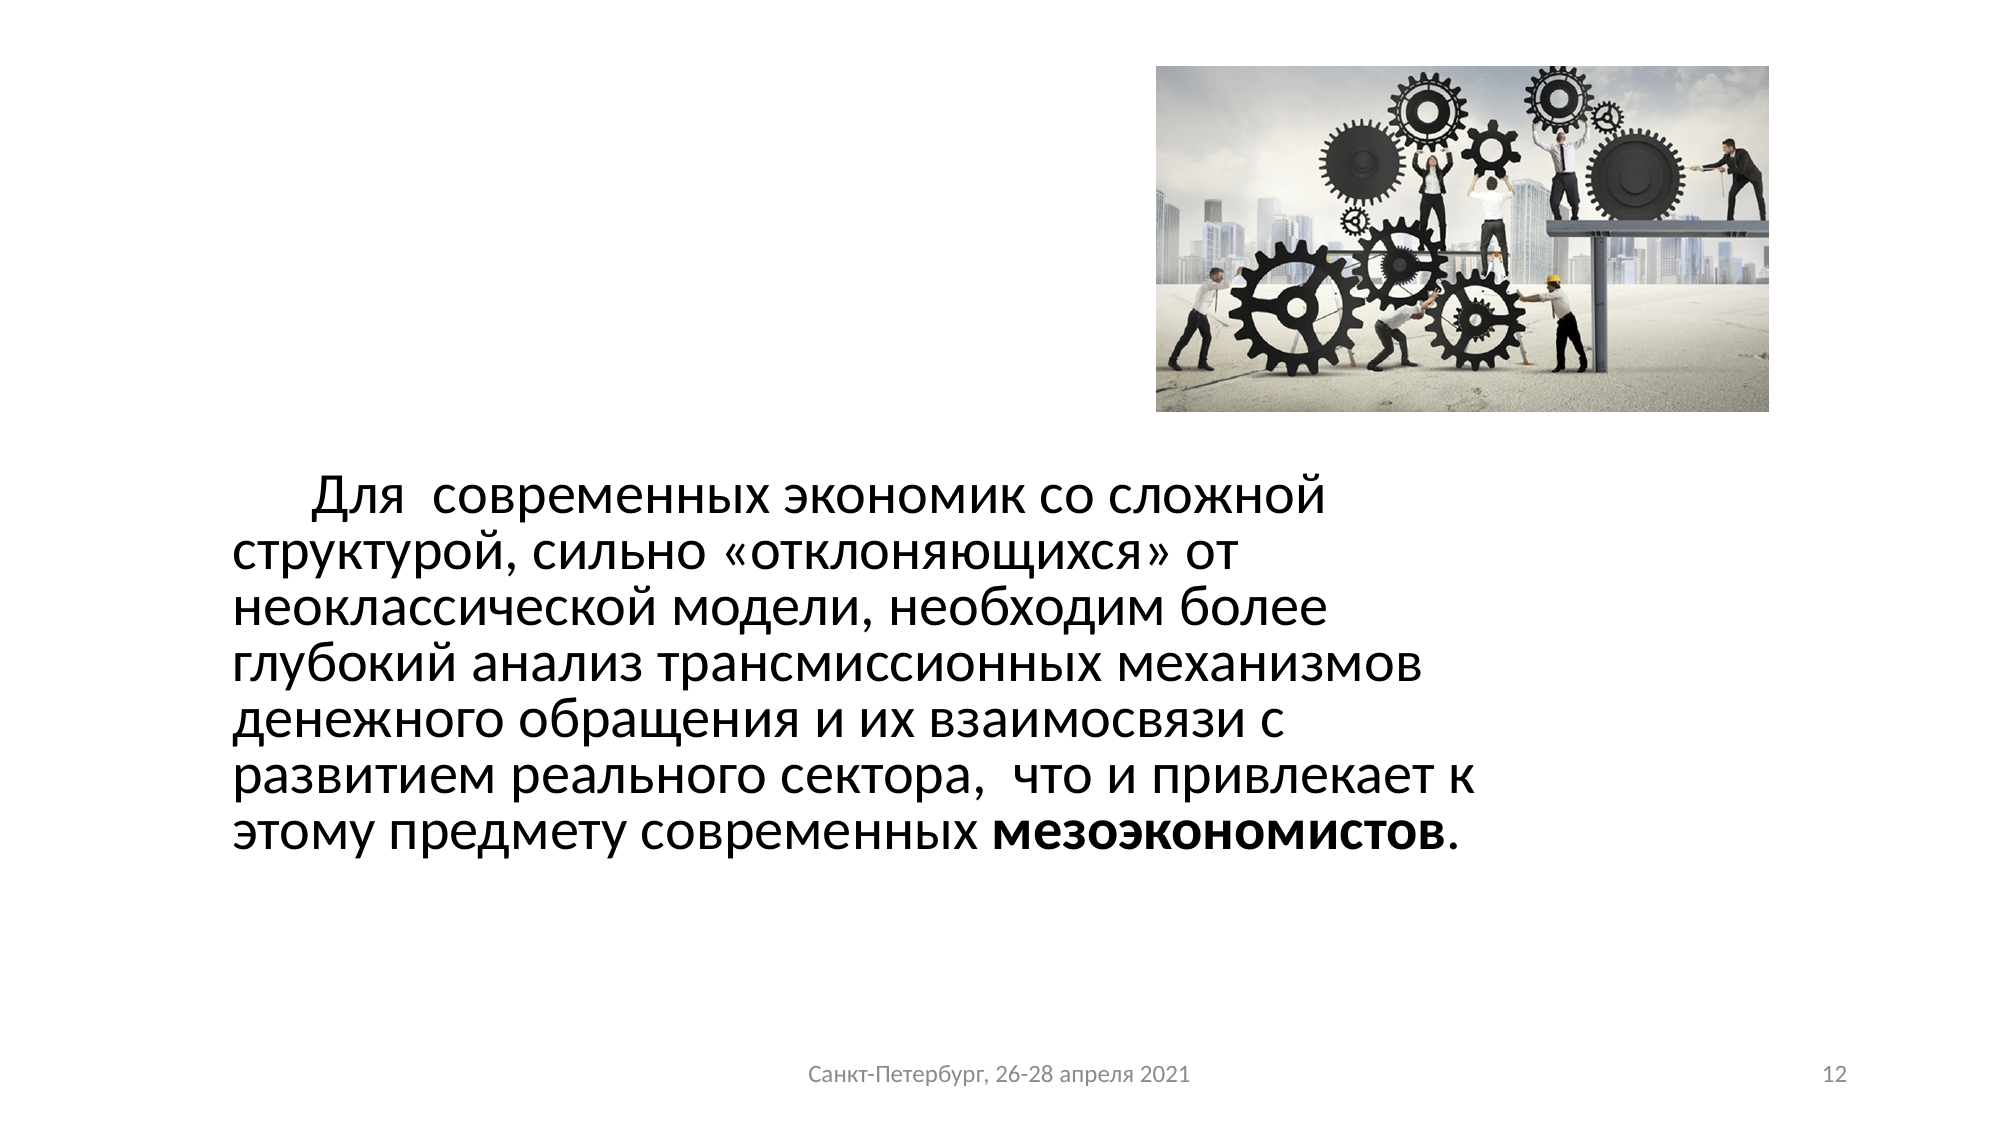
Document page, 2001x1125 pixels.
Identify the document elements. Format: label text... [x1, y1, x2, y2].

title Для современных экономик со сложной структурой, сильно «отклоняющихся» от неоклассической модели, необходим более глубокий анализ трансмиссионных механизмов денежного обращения и их взаимосвязи с развитием реального сектора, что и привлекает к этому предмету современных мезоэкономистов. [217, 426, 1492, 1014]
picture [1156, 66, 1769, 412]
footer Санкт-Петербург, 26-28 апреля 2021 [662, 1042, 1338, 1103]
slide_number 12 [1412, 1042, 1863, 1103]
